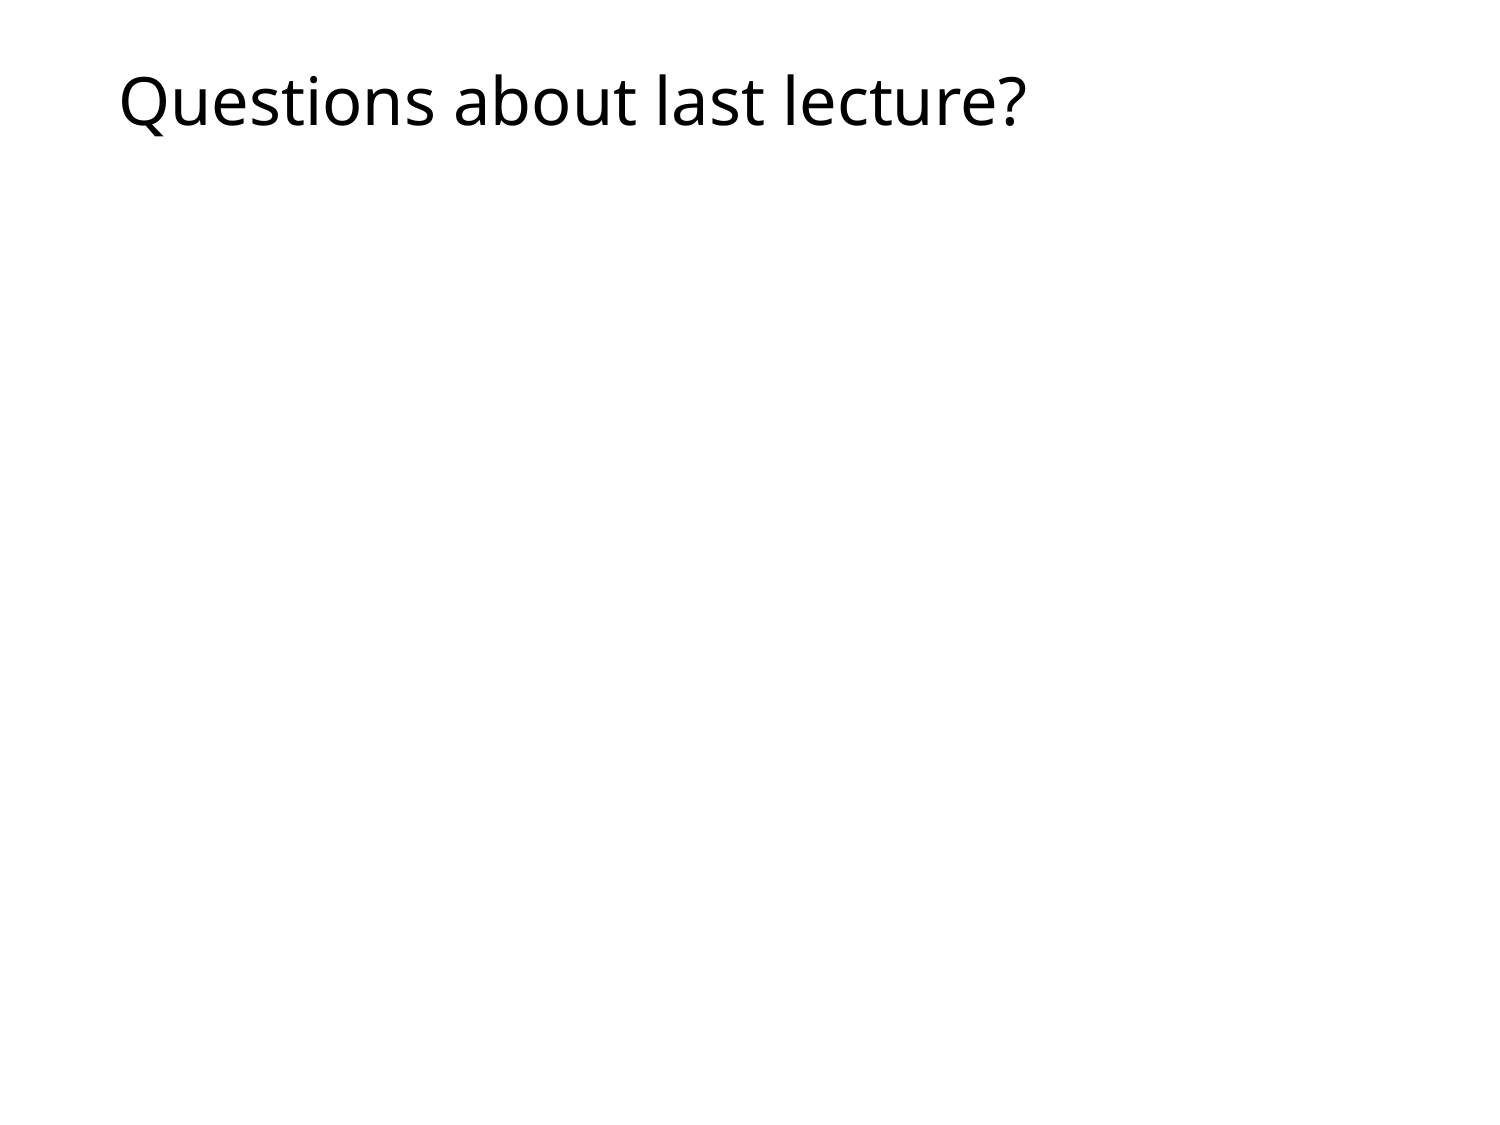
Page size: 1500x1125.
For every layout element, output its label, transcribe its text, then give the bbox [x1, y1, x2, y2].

title Questions about last lecture? [103, 59, 1397, 278]
